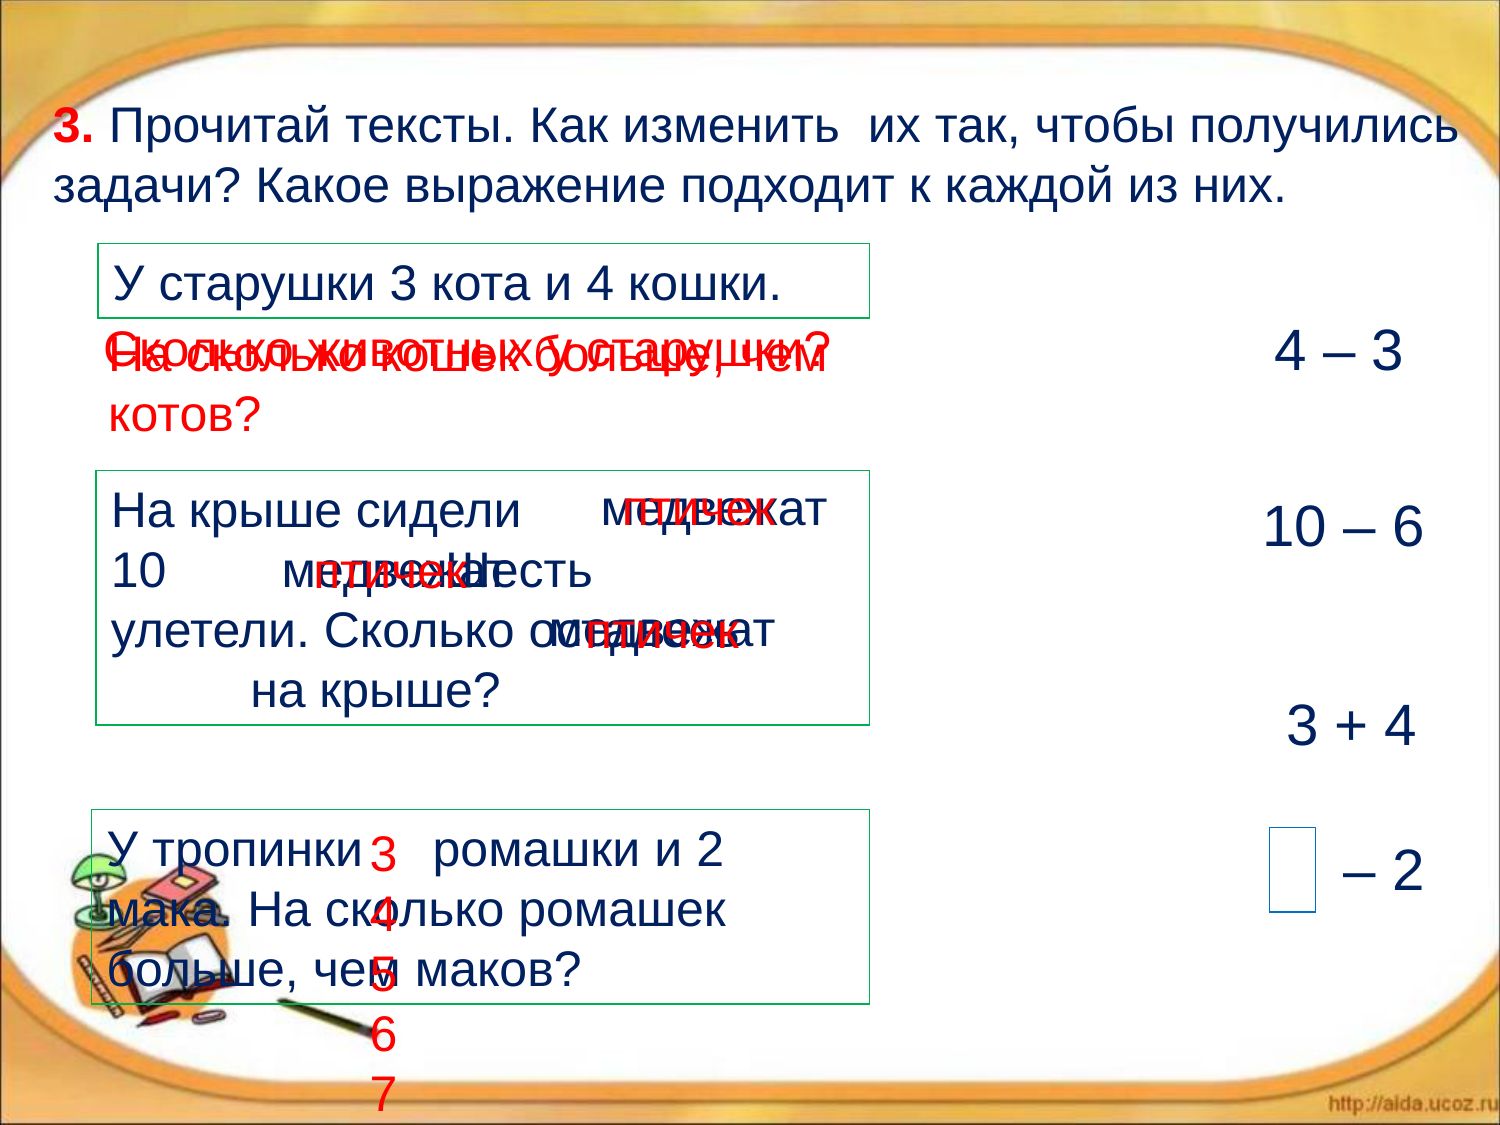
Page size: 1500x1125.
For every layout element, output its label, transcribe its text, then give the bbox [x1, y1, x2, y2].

text_box На крыше сидели 10 . Шесть улетели. Сколько осталось на крыше? [96, 470, 870, 726]
text_box На сколько кошек больше, чем котов? [93, 319, 866, 449]
text_box медвежат [533, 588, 791, 664]
text_box 3 4 5 6 7 8 9 10 [354, 814, 450, 1125]
text_box У старушки 3 кота и 4 кошки. [97, 243, 870, 319]
text_box Сколько животных у старушки? [88, 309, 861, 385]
picture [0, 0, 1500, 1125]
text_box У тропинки ромашки и 2 мака. На сколько ромашек больше, чем маков? [91, 809, 870, 1004]
text_box 4 – 3 [1259, 304, 1471, 390]
text_box птичек [298, 530, 483, 606]
text_box 3 + 4 [1271, 679, 1459, 765]
text_box медвежат [266, 529, 538, 605]
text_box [1268, 824, 1467, 914]
text_box птичек [607, 468, 791, 543]
text_box 10 – 6 [1247, 480, 1459, 566]
text_box птичек [570, 591, 754, 666]
text_box медвежат [585, 467, 843, 543]
text_box 3. Прочитай тексты. Как изменить их так, чтобы получились задачи? Какое выражение подходит к каждой из них. [38, 85, 1500, 220]
